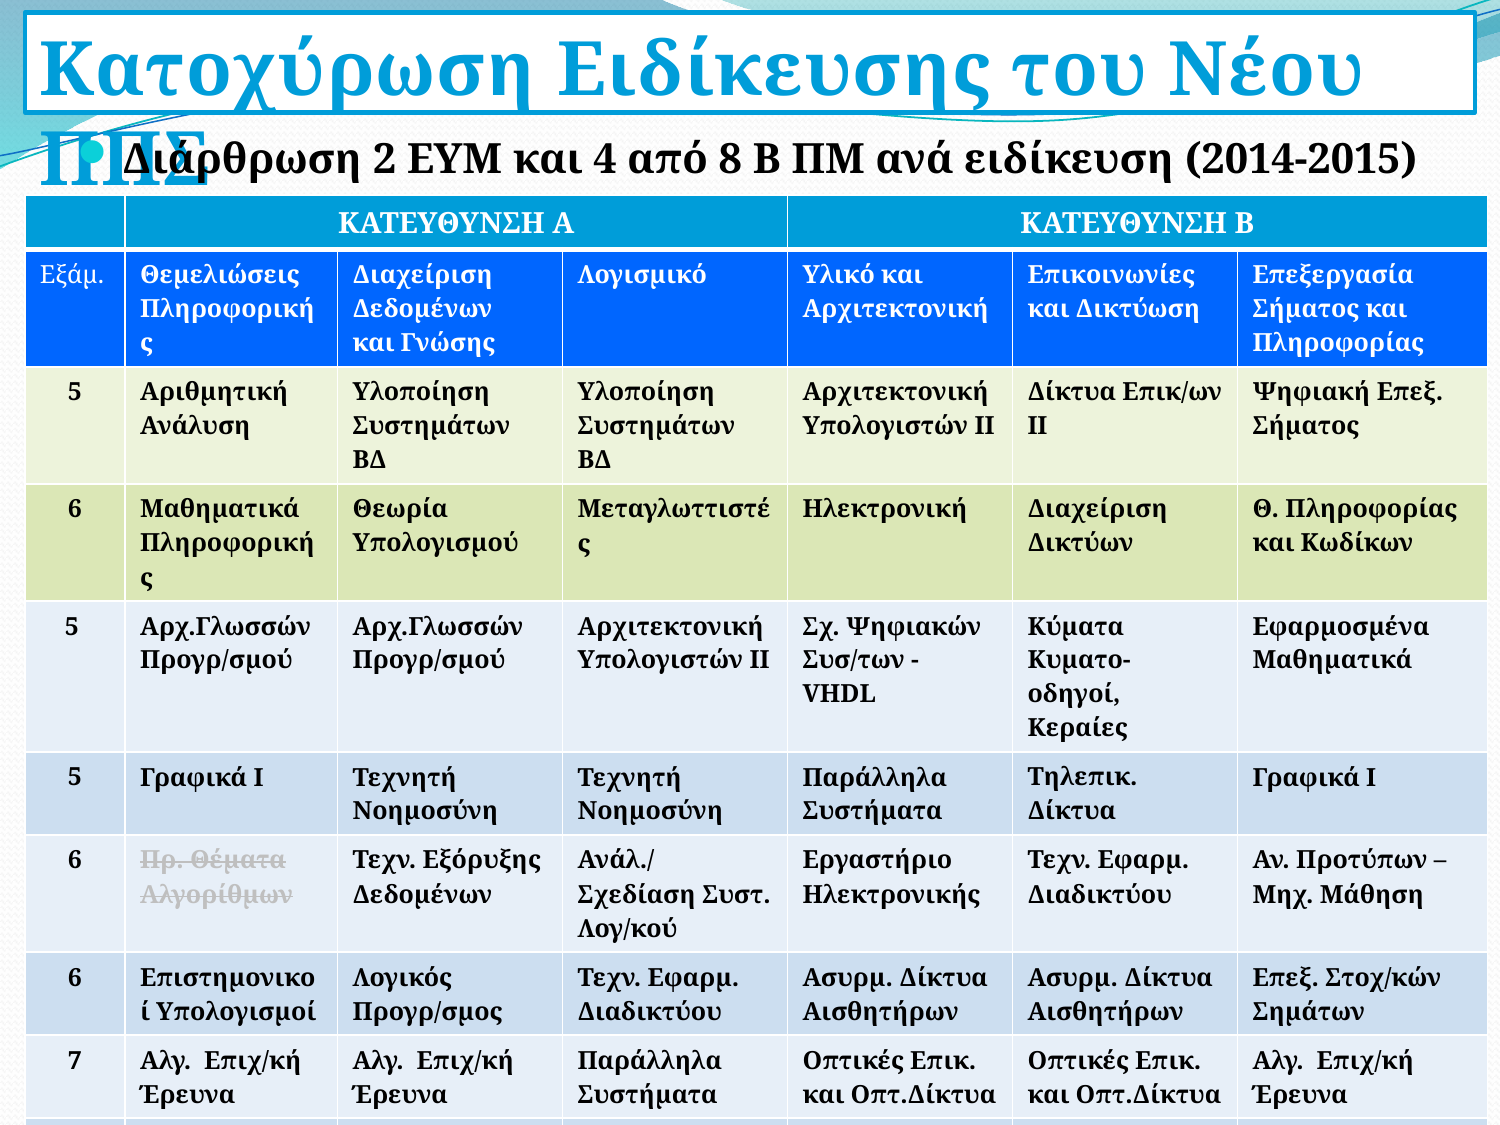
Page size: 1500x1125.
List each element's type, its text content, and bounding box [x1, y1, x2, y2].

table_cell Διαχείριση Δικτύων [1013, 485, 1237, 600]
table_cell Μαθηματικά Πληροφορικής [126, 485, 337, 600]
table_cell Αλγ. Επιχ/κή Έρευνα [126, 1036, 337, 1117]
table_cell Πρ. Θέματα Αλγορίθμων [126, 836, 337, 951]
table_cell Οπτικές Επικ. και Οπτ.Δίκτυα [788, 1036, 1012, 1117]
table_cell Ανάλ./Σχεδίαση Συστ. Λογ/κού [563, 836, 787, 951]
table_cell Κρυπτογραφία [126, 1119, 337, 1125]
table_cell Παράλληλα Συστήματα [788, 753, 1012, 834]
table_cell Επικοινωνία Ανθρ. Μηχανής [563, 1119, 787, 1125]
table_cell Τεχνητή Νοημοσύνη [563, 753, 787, 834]
table_cell 6 [26, 485, 124, 600]
table_cell Αρχ.Γλωσσών Προγρ/σμού [338, 602, 562, 751]
table_cell Λογικός Προγρ/σμος [338, 953, 562, 1034]
table_cell Εφαρμοσμένα Μαθηματικά [1238, 602, 1487, 751]
table_cell Αριθμητική Ανάλυση [126, 368, 337, 483]
table_cell Υλοποίηση Συστημάτων ΒΔ [338, 368, 562, 483]
table_cell Παράλληλα Συστήματα [563, 1036, 787, 1117]
table_cell 5 [26, 753, 124, 834]
table_cell Τεχν. Εξόρυξης Δεδομένων [338, 836, 562, 951]
table_cell Επιστημονικοί Υπολογισμοί [126, 953, 337, 1034]
table_cell Ηλεκτρονική [788, 485, 1012, 600]
text_box Διάρθρωση 2 ΕΥΜ και 4 από 8 Β ΠΜ ανά ειδίκευση (2014-2015) [62, 124, 1450, 194]
table_cell Αλγ. Επιχ/κή Έρευνα [1238, 1036, 1487, 1117]
table_cell Θεμελιώσεις Πληροφορικής [126, 252, 337, 366]
table_cell Γραφικά Ι [1238, 753, 1487, 834]
table_cell Ψηφιακή Επεξ. Σήματος [1238, 368, 1487, 483]
table_cell Τηλεπικ. Δίκτυα [1013, 753, 1237, 834]
table_header ΚΑΤΕΥΘΥΝΣΗ Β [788, 196, 1487, 247]
table_cell Ασυρμ. Δίκτυα Αισθητήρων [788, 953, 1012, 1034]
table_cell Ασυρμ. Δίκτυα Αισθητήρων [1013, 953, 1237, 1034]
table_header [26, 196, 124, 247]
table_cell Αν. Προτύπων – Μηχ. Μάθηση [1238, 836, 1487, 951]
table_cell Τεχν. Εφαρμ. Διαδικτύου [563, 953, 787, 1034]
table_cell Δίκτυα Επικ/ων ΙΙ [1013, 368, 1237, 483]
table_cell 6 [26, 953, 124, 1034]
table_cell Μεταγλωττιστές [563, 485, 787, 600]
table_cell Διαχείριση Δεδομένων και Γνώσης [338, 252, 562, 366]
table_cell Υλικό και Αρχιτεκτονική [788, 252, 1012, 366]
table_cell Γραφικά Ι [126, 753, 337, 834]
table_cell Κύματα Κυματο-οδηγοί, Κεραίες [1013, 602, 1237, 751]
table_cell Αρχιτεκτονική Υπολογιστών ΙΙ [563, 602, 787, 751]
table_cell Εργαστήριο Ηλεκτρονικής [788, 836, 1012, 951]
table_cell Υλοποίηση Συστημάτων ΒΔ [563, 368, 787, 483]
table_cell Αρχ.Γλωσσών Προγρ/σμού [126, 602, 337, 751]
table_cell Επικοινωνία Ανθρ. Μηχανής [338, 1119, 562, 1125]
table_header ΚΑΤΕΥΘΥΝΣΗ Α [126, 196, 787, 247]
table_cell 5 [26, 602, 124, 751]
table_cell Συστήματα ΨΕΣ σε Πραγμ. Χρ. [788, 1119, 1012, 1125]
table_cell 7 [26, 1119, 124, 1125]
table_cell Σχ. Ψηφιακών Συσ/των - VHDL [788, 602, 1012, 751]
table_cell Αρχιτεκτονική Υπολογιστών ΙΙ [788, 368, 1012, 483]
table_cell Εξάμ. [26, 252, 124, 366]
table_cell 7 [26, 1036, 124, 1117]
table_cell Λογισμικό [563, 252, 787, 366]
table_cell Επεξ. Στοχ/κών Σημάτων [1238, 953, 1487, 1034]
table_cell Αλγ. Επιχ/κή Έρευνα [338, 1036, 562, 1117]
table_cell Επικοινωνίες και Δικτύωση [1013, 252, 1237, 366]
table_cell Οπτικές Επικ. και Οπτ.Δίκτυα [1013, 1036, 1237, 1117]
table_cell 5 [26, 368, 124, 483]
table_cell Τεχνητή Νοημοσύνη [338, 753, 562, 834]
table_cell Επεξεργασία Σήματος και Πληροφορίας [1238, 252, 1487, 366]
table_cell Τεχν. Εφαρμ. Διαδικτύου [1013, 836, 1237, 951]
table_cell Συστήματα ΨΕΣ σε Πραγμ. Χρ. [1238, 1119, 1487, 1125]
table_cell Θεωρία Υπολογισμού [338, 485, 562, 600]
table_cell Ψηφιακές Επικοινωνίες [1013, 1119, 1237, 1125]
table_cell Θ. Πληροφορίας και Κωδίκων [1238, 485, 1487, 600]
table_cell 6 [26, 836, 124, 951]
text_box Κατοχύρωση Ειδίκευσης του Νέου ΠΠΣ [23, 10, 1477, 115]
